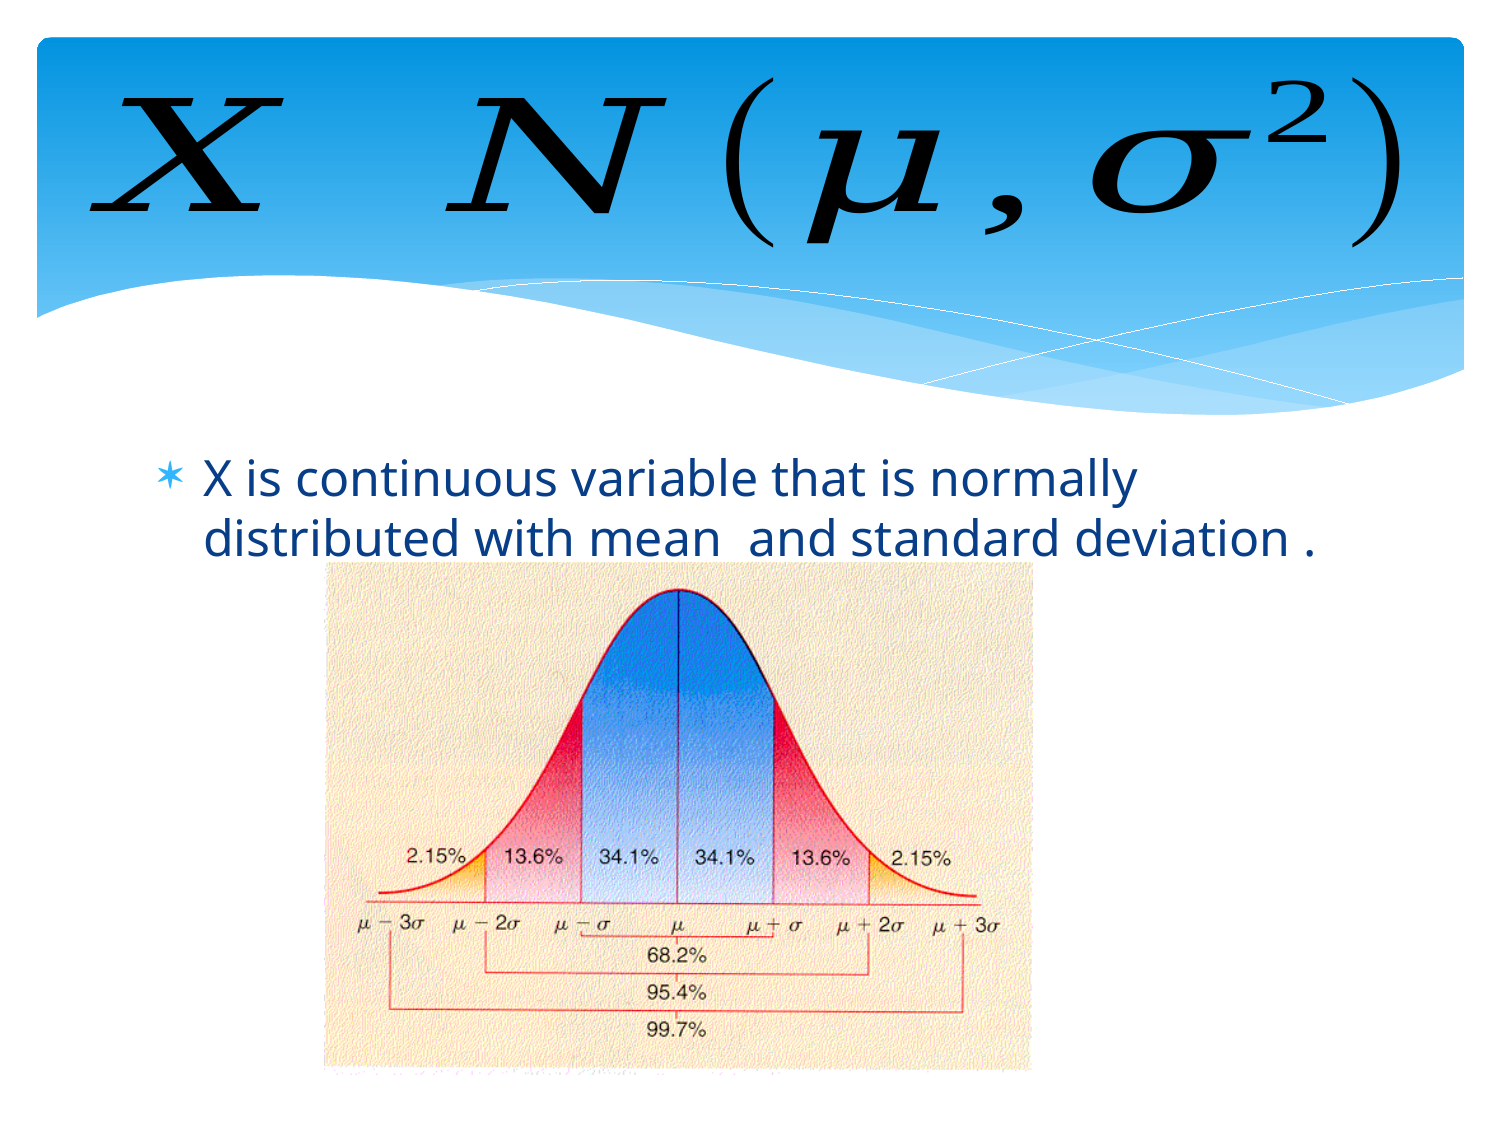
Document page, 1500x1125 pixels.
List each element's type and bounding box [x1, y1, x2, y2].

picture [324, 562, 1033, 1075]
